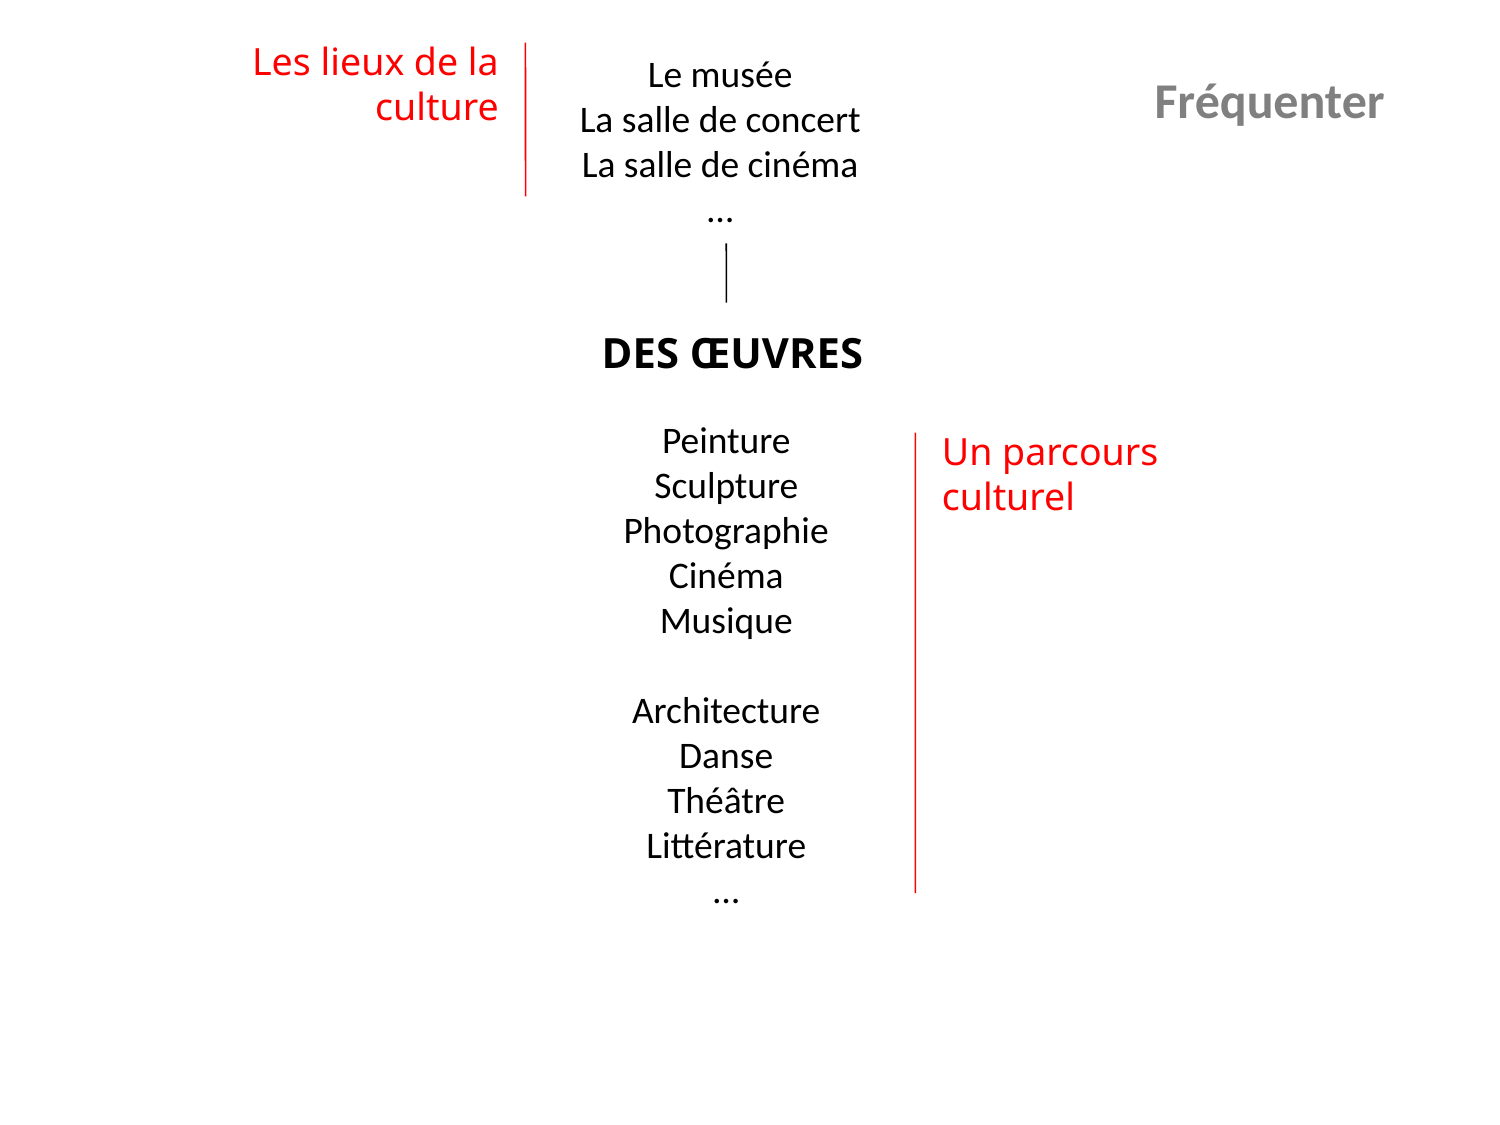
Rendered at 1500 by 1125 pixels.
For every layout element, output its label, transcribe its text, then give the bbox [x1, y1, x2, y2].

text_box DES ŒUVRES [419, 319, 1046, 385]
text_box Les lieux de la culture [206, 30, 514, 136]
text_box Fréquenter [1139, 61, 1439, 136]
text_box Le musée La salle de concert La salle de cinéma … [360, 42, 1081, 302]
text_box Peinture Sculpture Photographie Cinéma Musique Architecture Danse Théâtre Littérature … [584, 408, 869, 919]
text_box Un parcours culturel [927, 420, 1211, 526]
